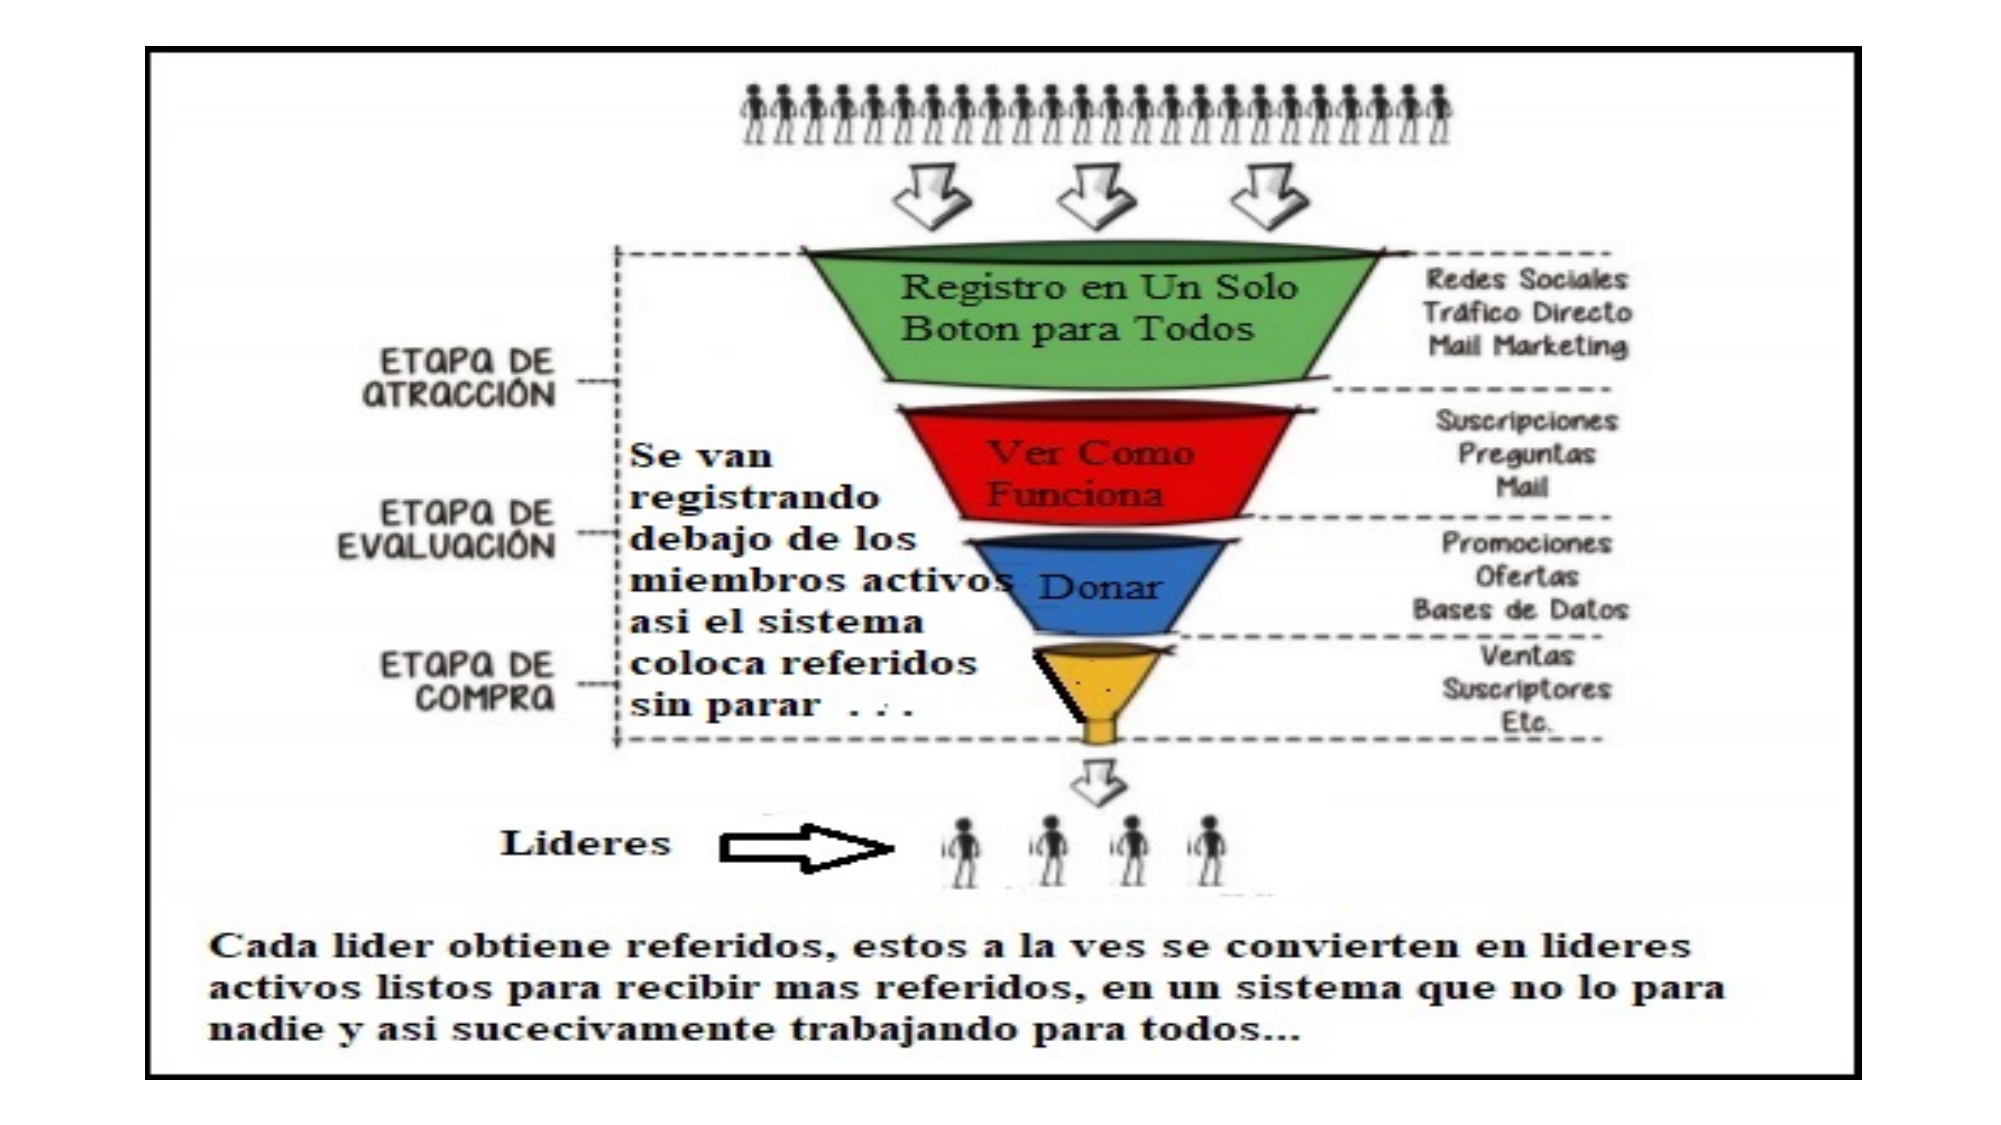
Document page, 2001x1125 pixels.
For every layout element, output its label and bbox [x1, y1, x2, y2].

picture [145, 46, 1862, 1080]
